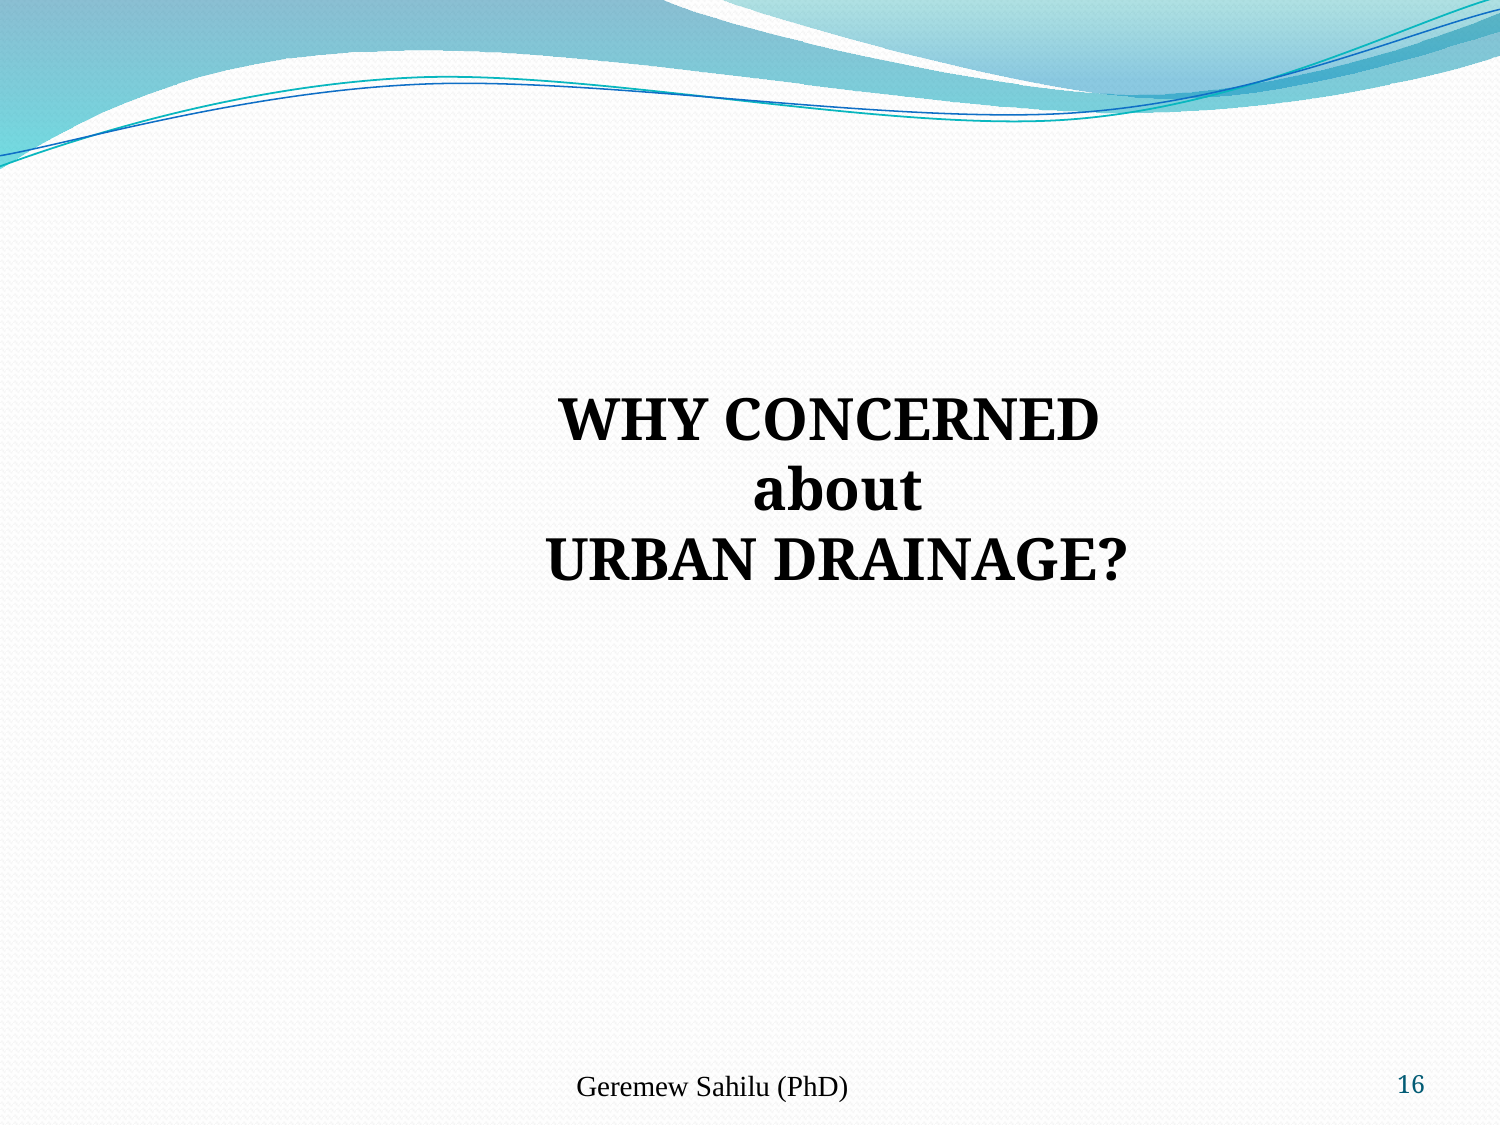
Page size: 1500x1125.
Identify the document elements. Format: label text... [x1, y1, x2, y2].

footer Geremew Sahilu (PhD) [437, 1042, 988, 1103]
slide_number 16 [1299, 1042, 1425, 1103]
text_box WHY CONCERNED about URBAN DRAINAGE? [324, 375, 1350, 600]
